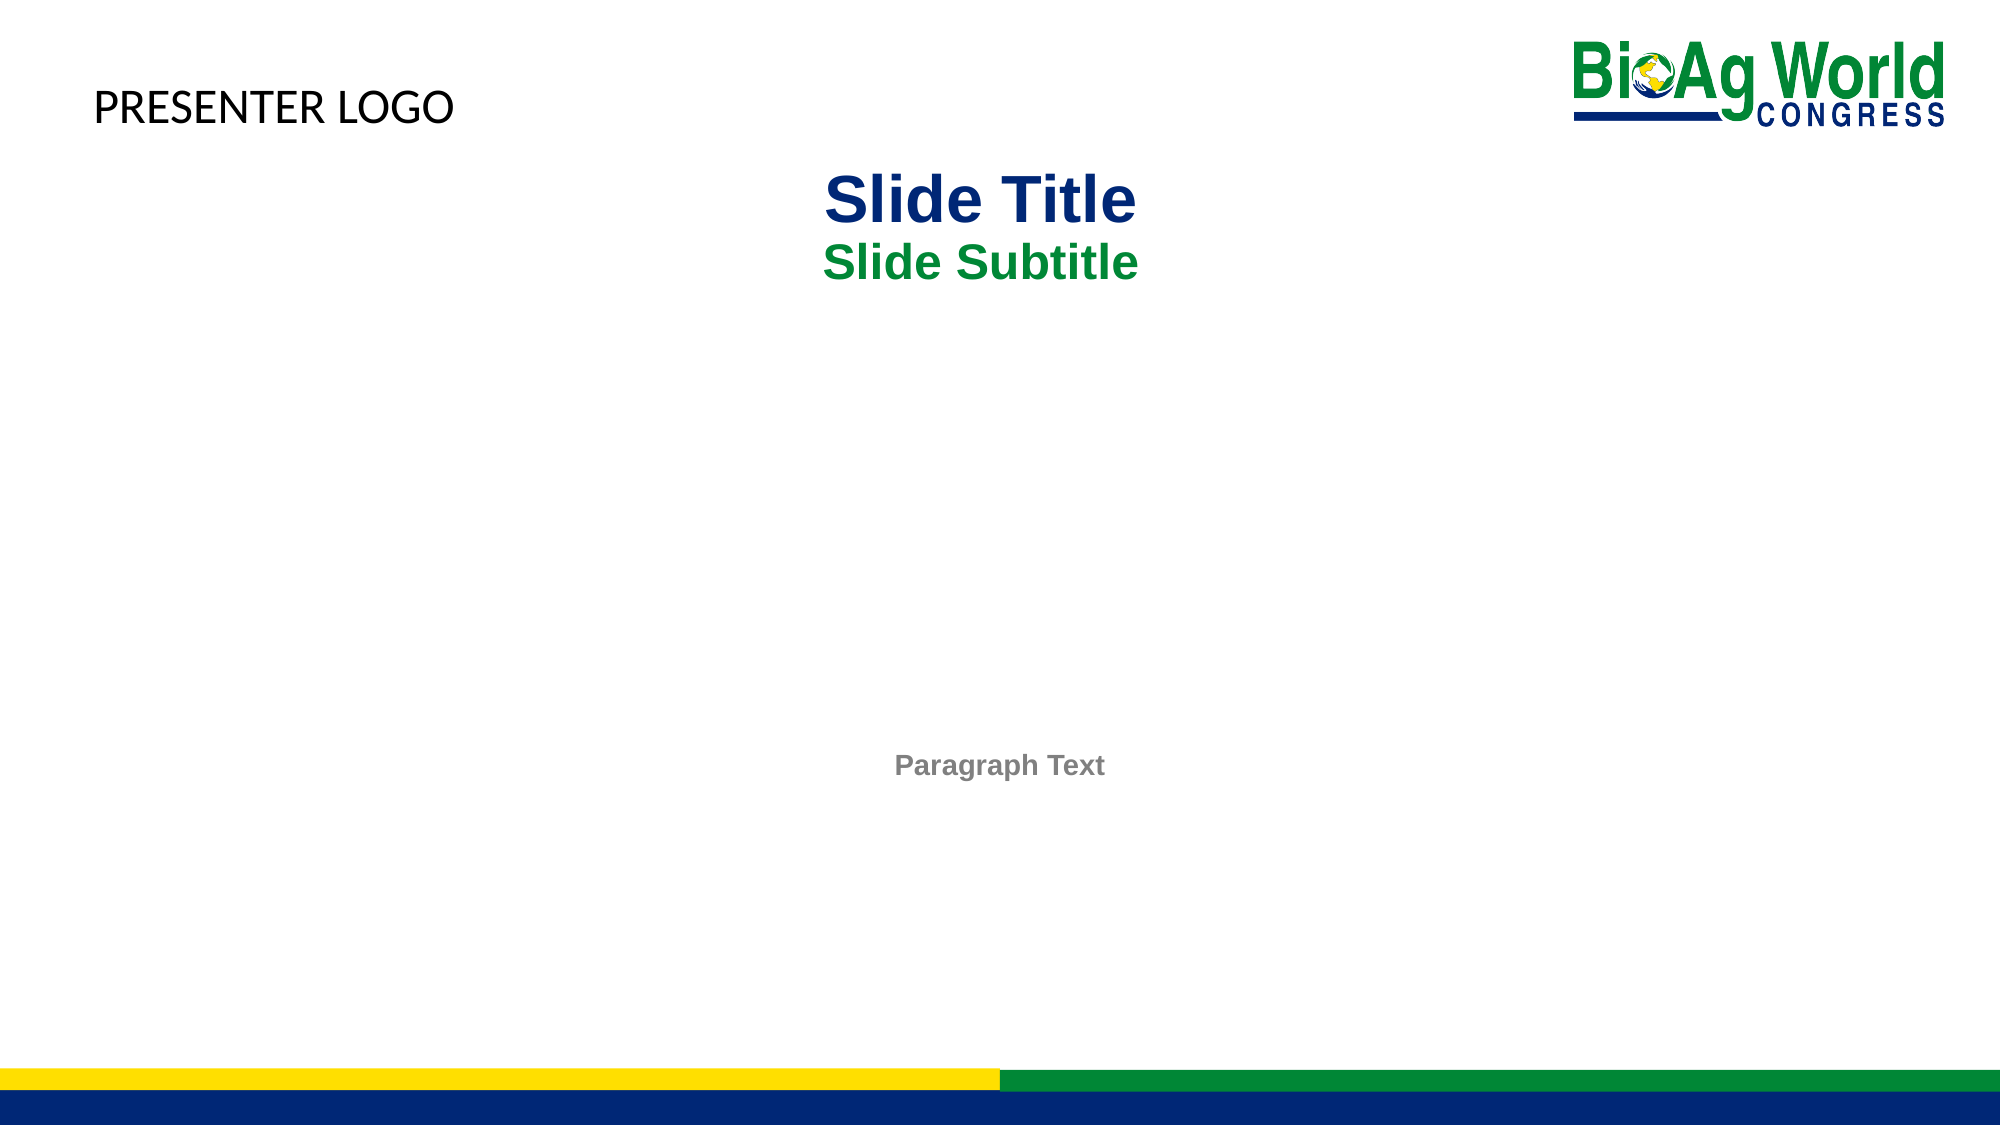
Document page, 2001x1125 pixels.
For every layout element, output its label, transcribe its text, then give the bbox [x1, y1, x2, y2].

text_box Slide Subtitle [303, 222, 1658, 298]
text_box [0, 1091, 2000, 1125]
text_box Paragraph Text [323, 739, 1677, 789]
text_box PRESENTER LOGO [78, 66, 511, 141]
text_box [999, 1069, 2000, 1093]
picture [1574, 41, 1944, 127]
text_box Slide Title [303, 148, 1658, 222]
text_box [0, 1067, 1001, 1091]
